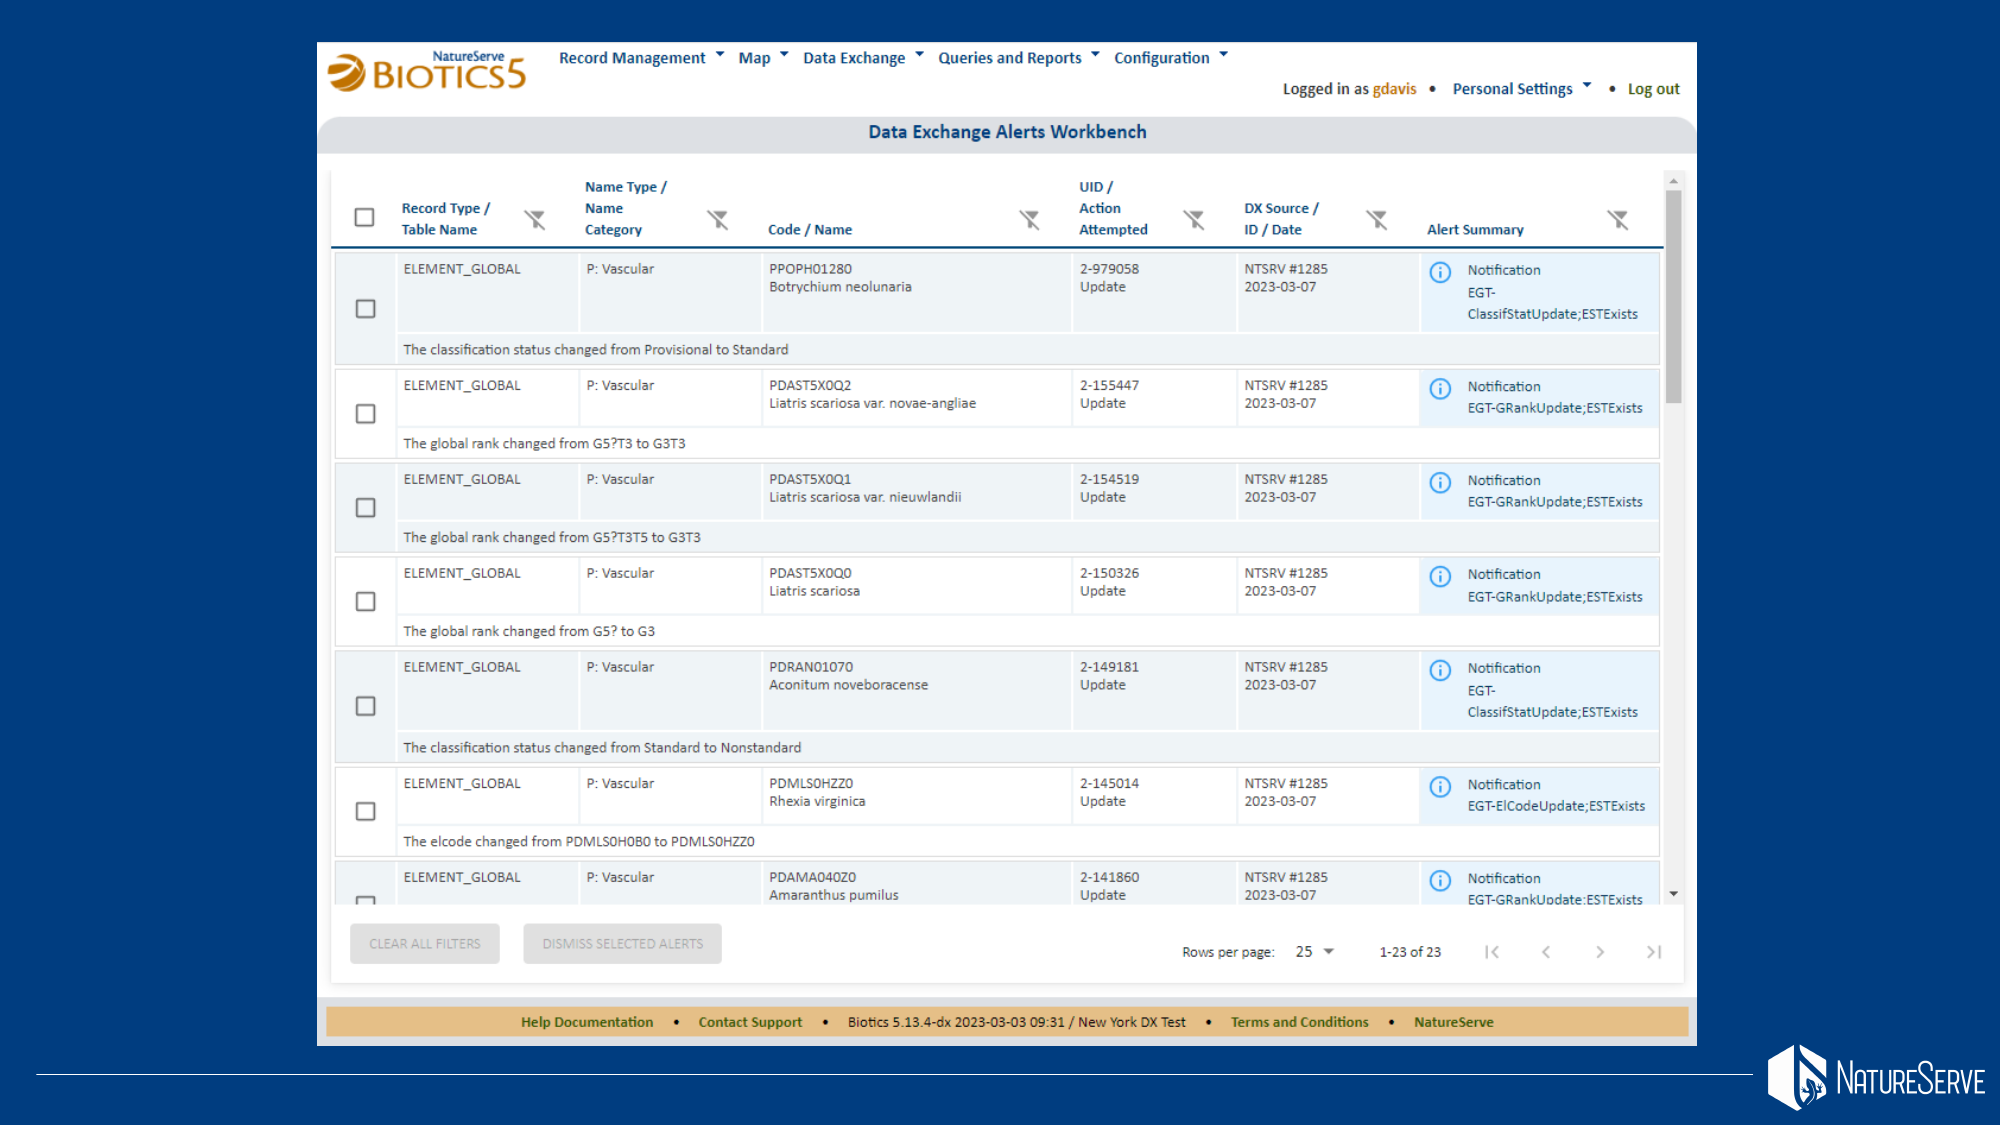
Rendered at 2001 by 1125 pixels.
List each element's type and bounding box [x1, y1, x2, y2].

picture [1753, 1029, 2000, 1125]
picture [317, 42, 1697, 1046]
